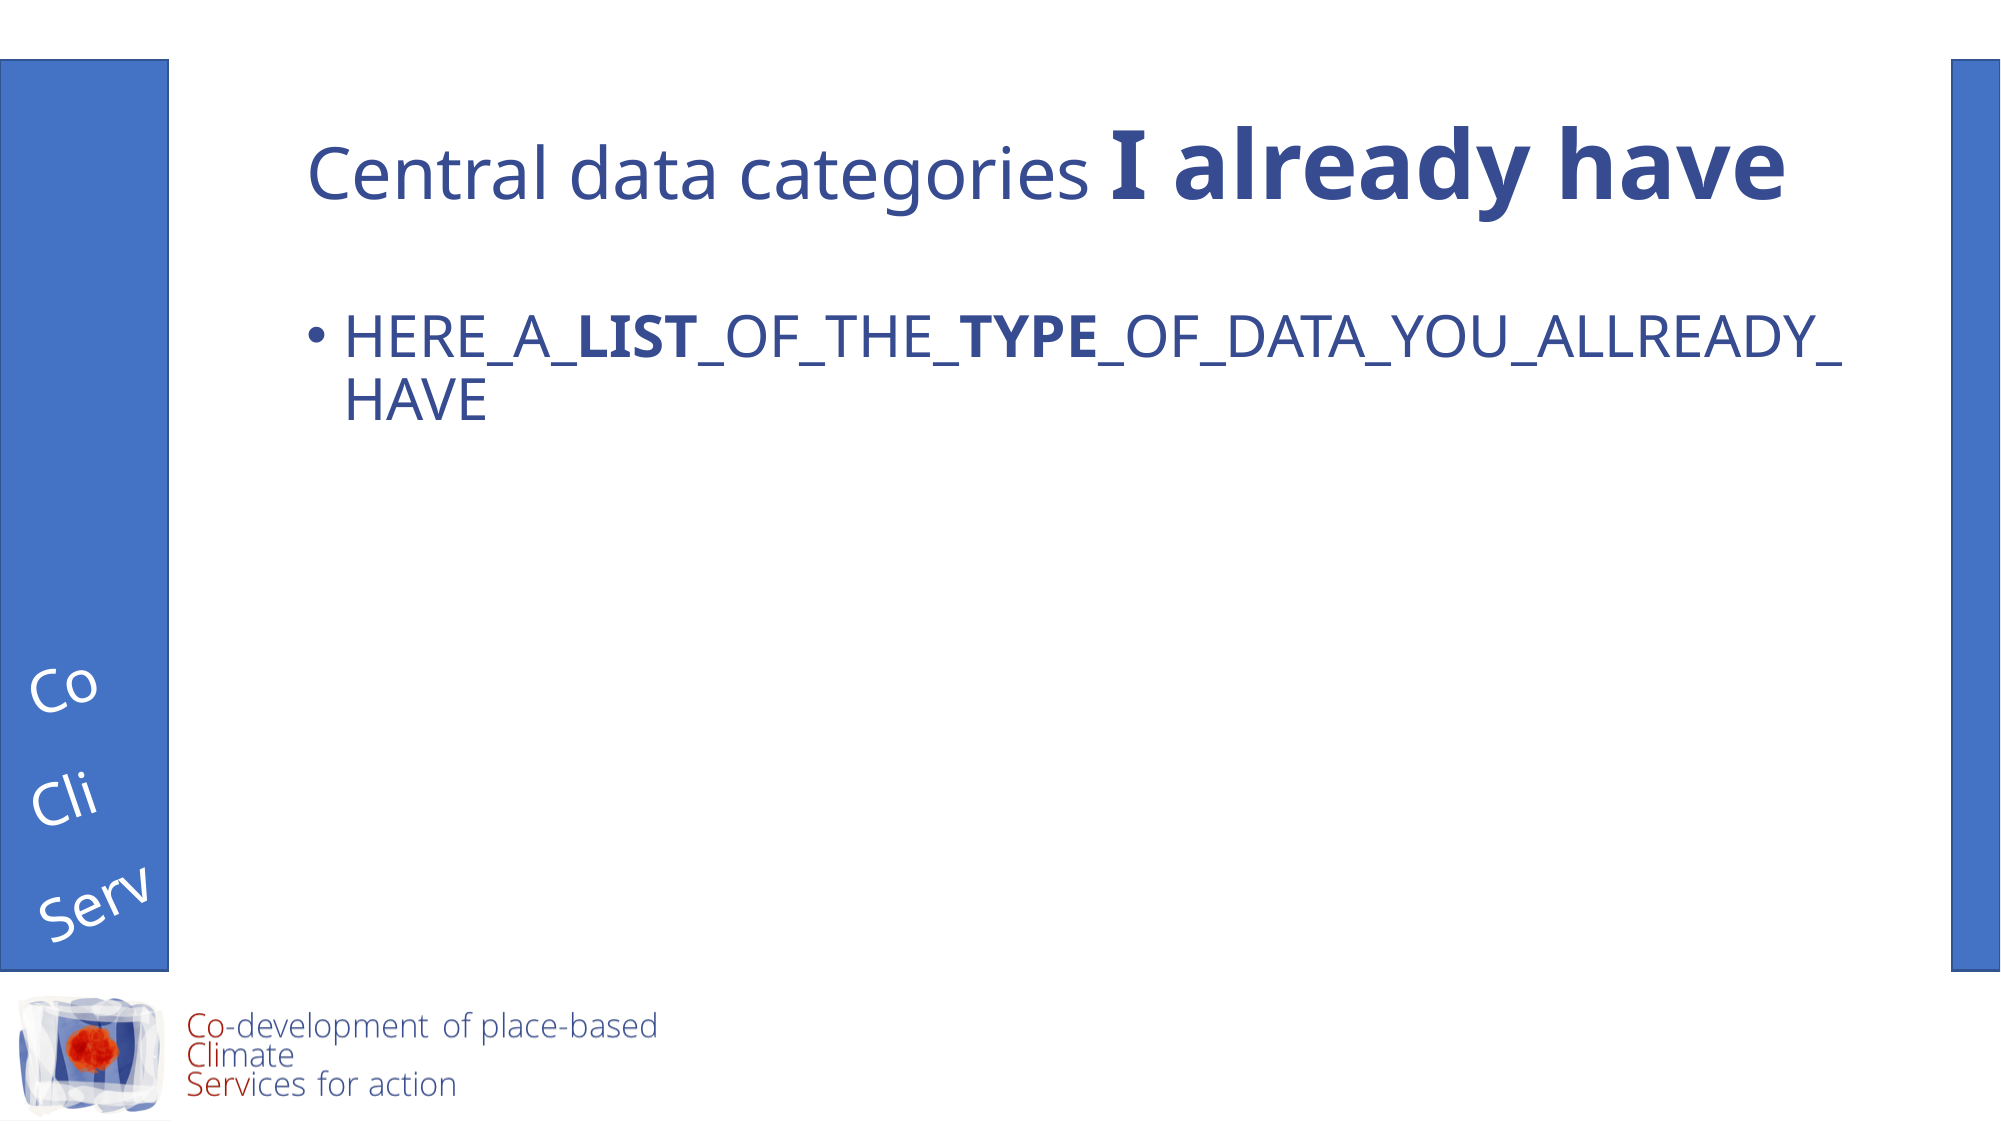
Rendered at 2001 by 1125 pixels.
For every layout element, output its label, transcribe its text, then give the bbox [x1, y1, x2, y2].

picture [0, 992, 723, 1125]
title Central data categories I already have [291, 59, 1863, 278]
list HERE_A_LIST_OF_THE_TYPE_OF_DATA_YOU_ALLREADY_HAVE [291, 299, 1863, 971]
